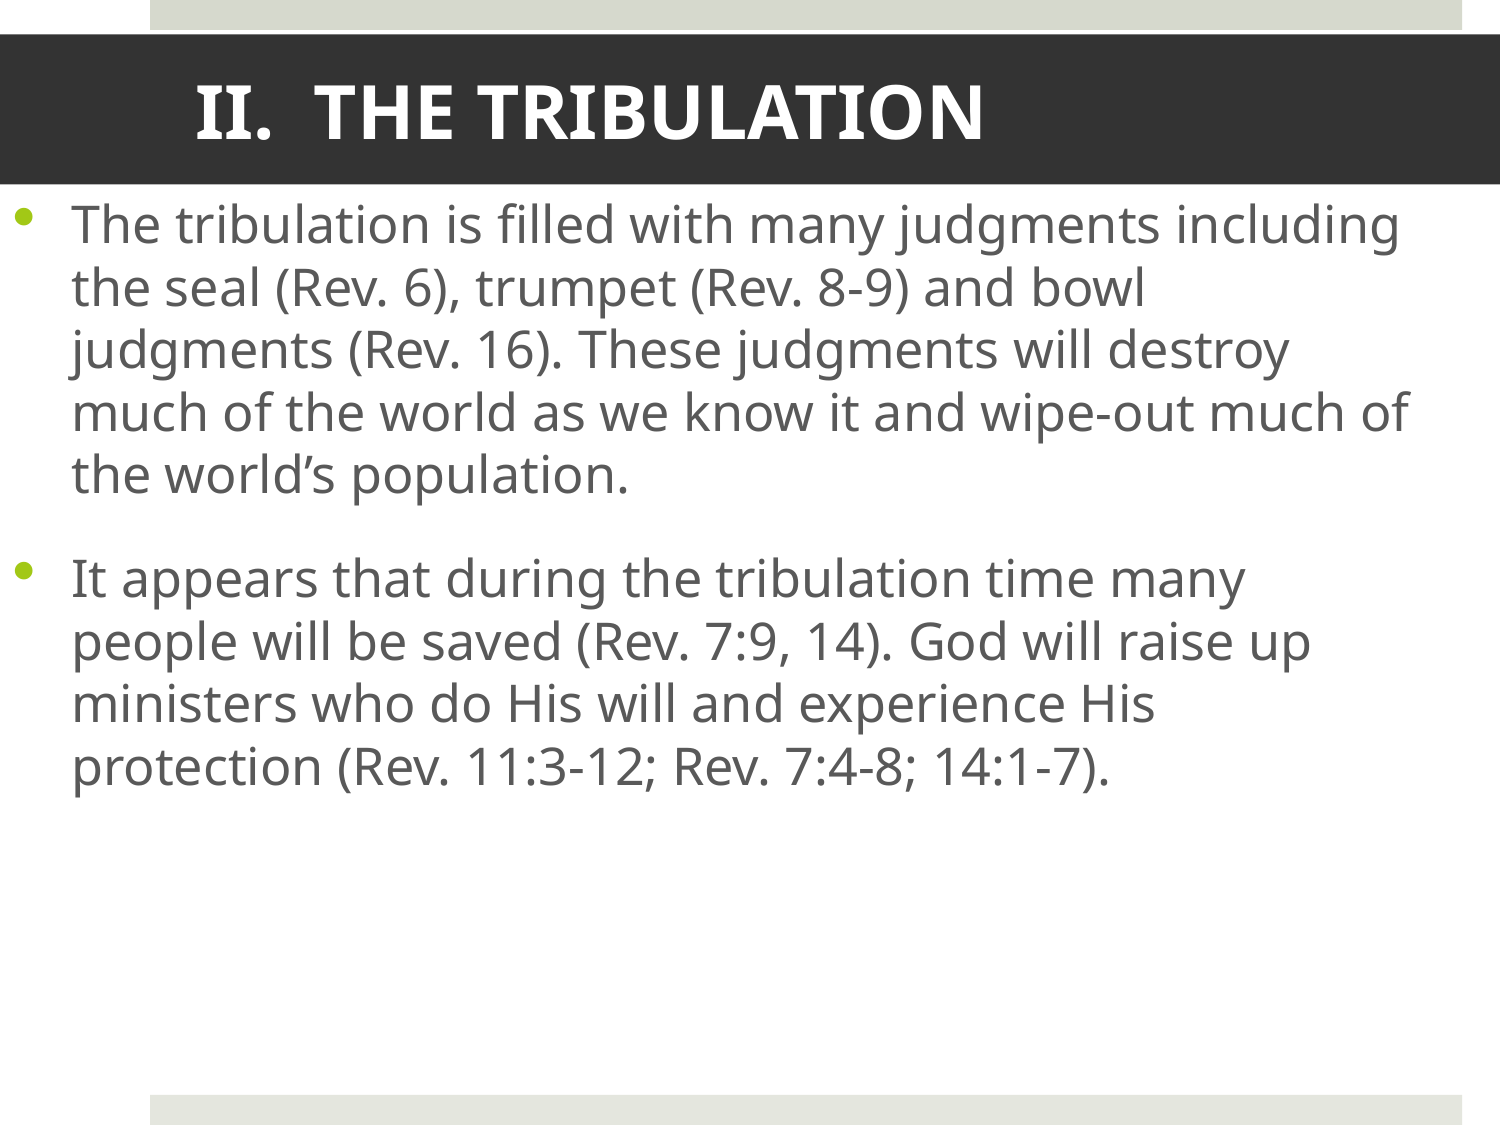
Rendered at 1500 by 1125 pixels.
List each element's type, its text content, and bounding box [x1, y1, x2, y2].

list The tribulation is filled with many judgments including the seal (Rev. 6), trumpet (Rev. 8-9) and bowl judgments (Rev. 16). These judgments will destroy much of the world as we know it and wipe-out much of the world’s population. It appears that during the tribulation time many people will be saved (Rev. 7:9, 14). God will raise up ministers who do His will and experience His protection (Rev. 11:3-12; Rev. 7:4-8; 14:1-7). [0, 184, 1432, 1101]
title II. THE TRIBULATION [0, 34, 1500, 185]
